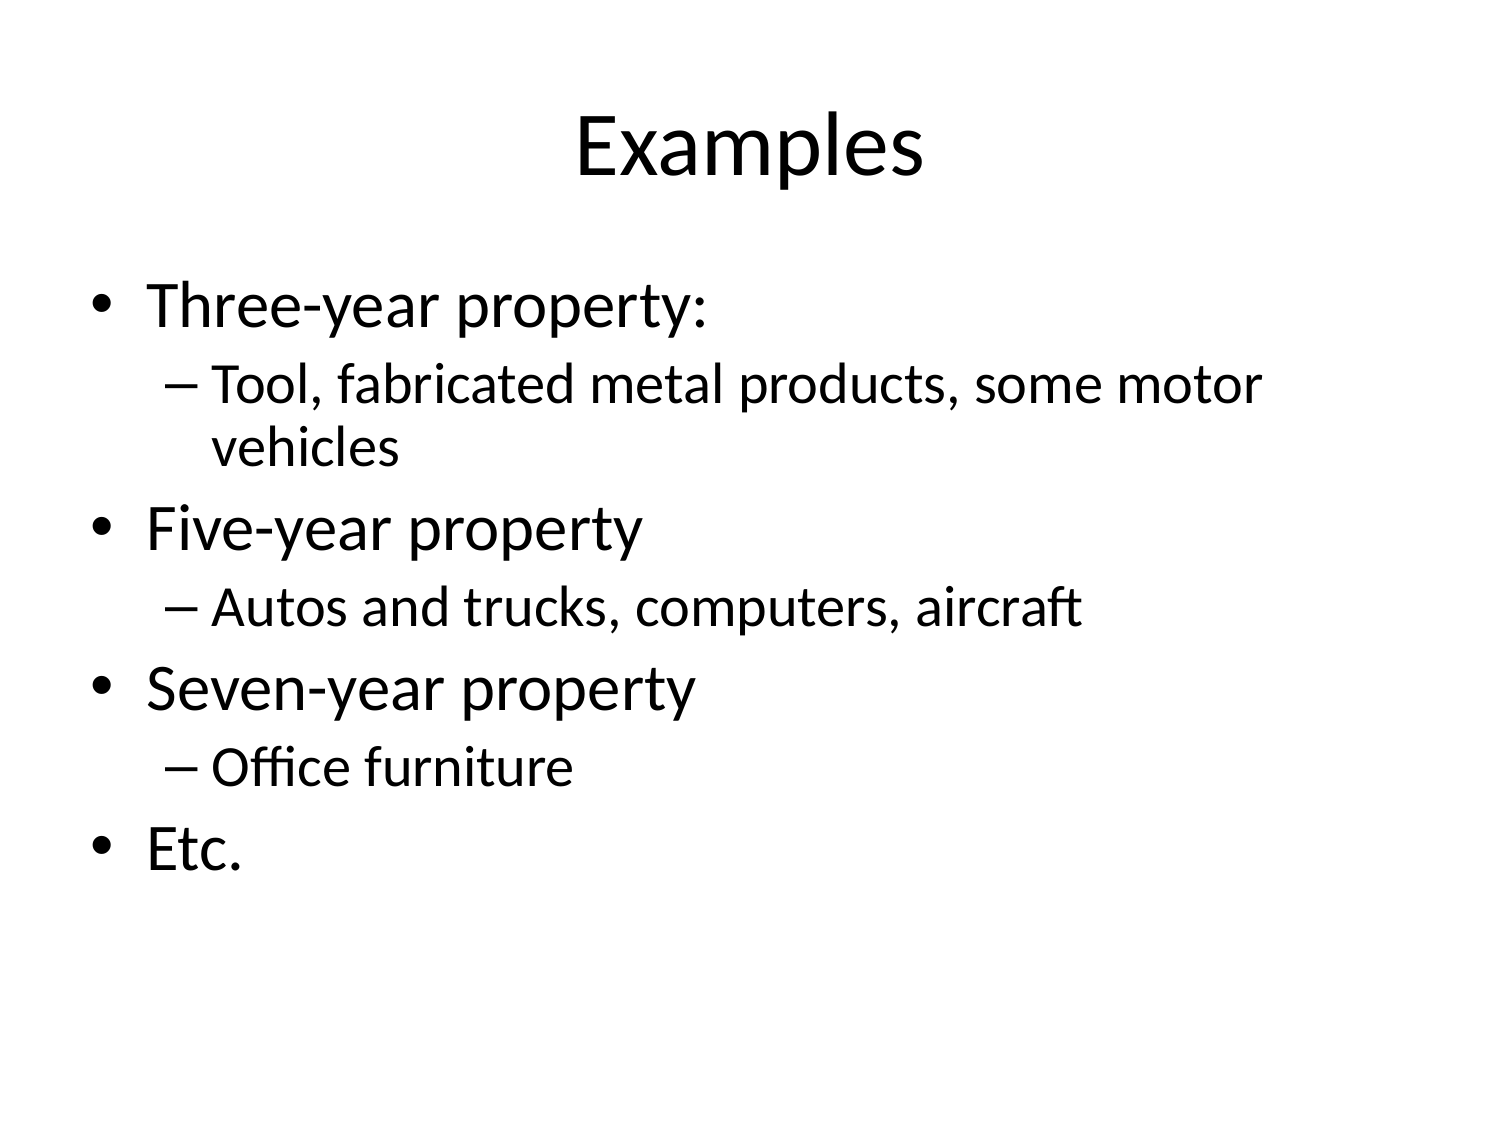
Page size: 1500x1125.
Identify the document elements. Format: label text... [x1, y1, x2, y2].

list Three-year property: Tool, fabricated metal products, some motor vehicles Five-year property Autos and trucks, computers, aircraft Seven-year property Office furniture Etc. [75, 262, 1425, 1005]
title Examples [75, 45, 1425, 233]
